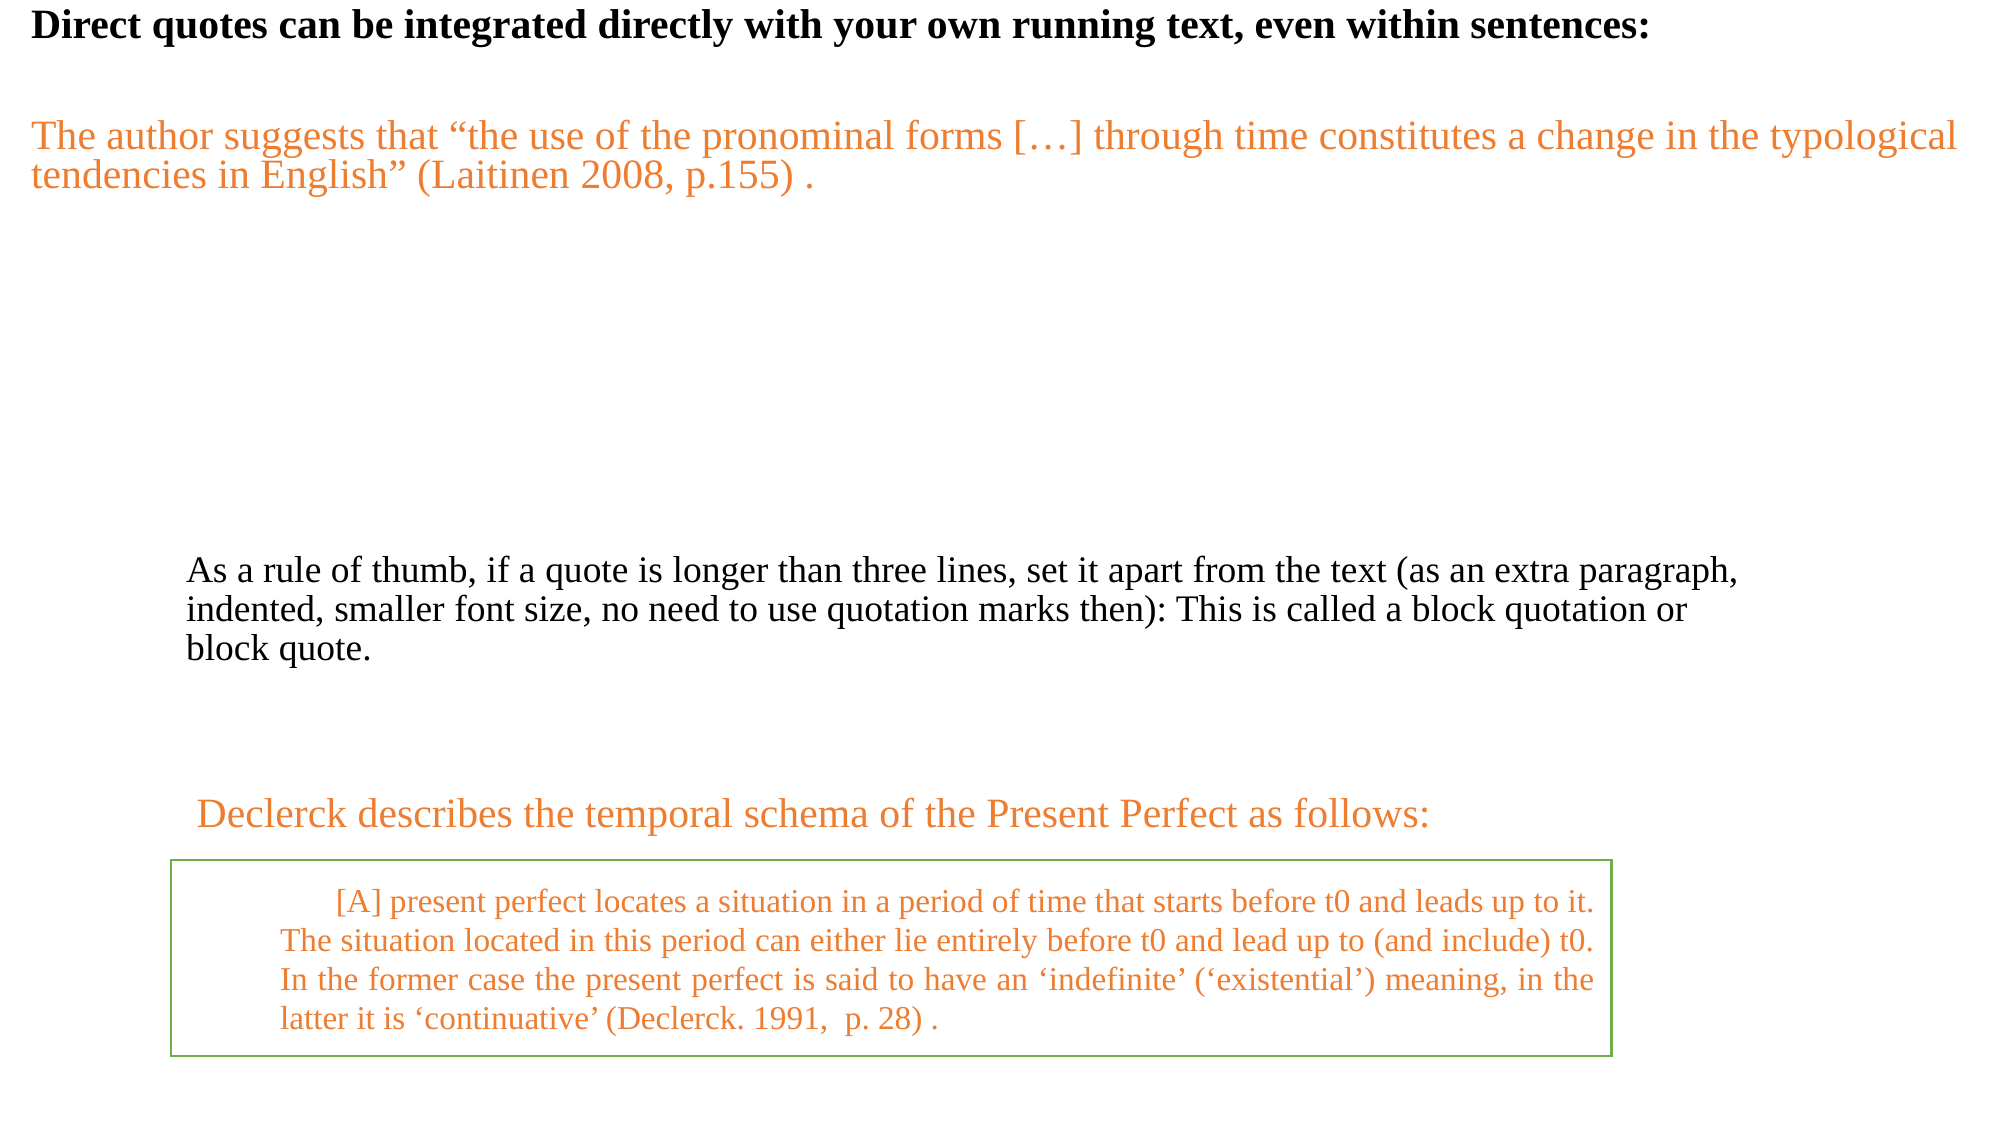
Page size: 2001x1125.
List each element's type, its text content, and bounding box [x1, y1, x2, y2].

subtitle Direct quotes can be integrated directly with your own running text, even within sentences: The author suggests that “the use of the pronominal forms […] through time constitutes a change in the typological tendencies in English” (Laitinen 2008, p.155) . The theoretical context for my paper is a model developed by Croft (2006), which provides a framework for “analyzing language change that integrate[s] functional-typological and variationist sociolinguistic approaches to historical linguistics” (ibid., p. 34). [16, 0, 2000, 1125]
text_box [A] present perfect locates a situation in a period of time that starts before t0 and leads up to it. The situation located in this period can either lie entirely before t0 and lead up to (and include) t0. In the former case the present perfect is said to have an ‘indefinite’ (‘existential’) meaning, in the latter it is ‘continuative’ (Declerck. 1991, p. 28) . [170, 859, 1613, 1057]
text_box As a rule of thumb, if a quote is longer than three lines, set it apart from the text (as an extra paragraph, indented, smaller font size, no need to use quotation marks then): This is called a block quotation or block quote. Declerck describes the temporal schema of the Present Perfect as follows: [171, 543, 1785, 1089]
